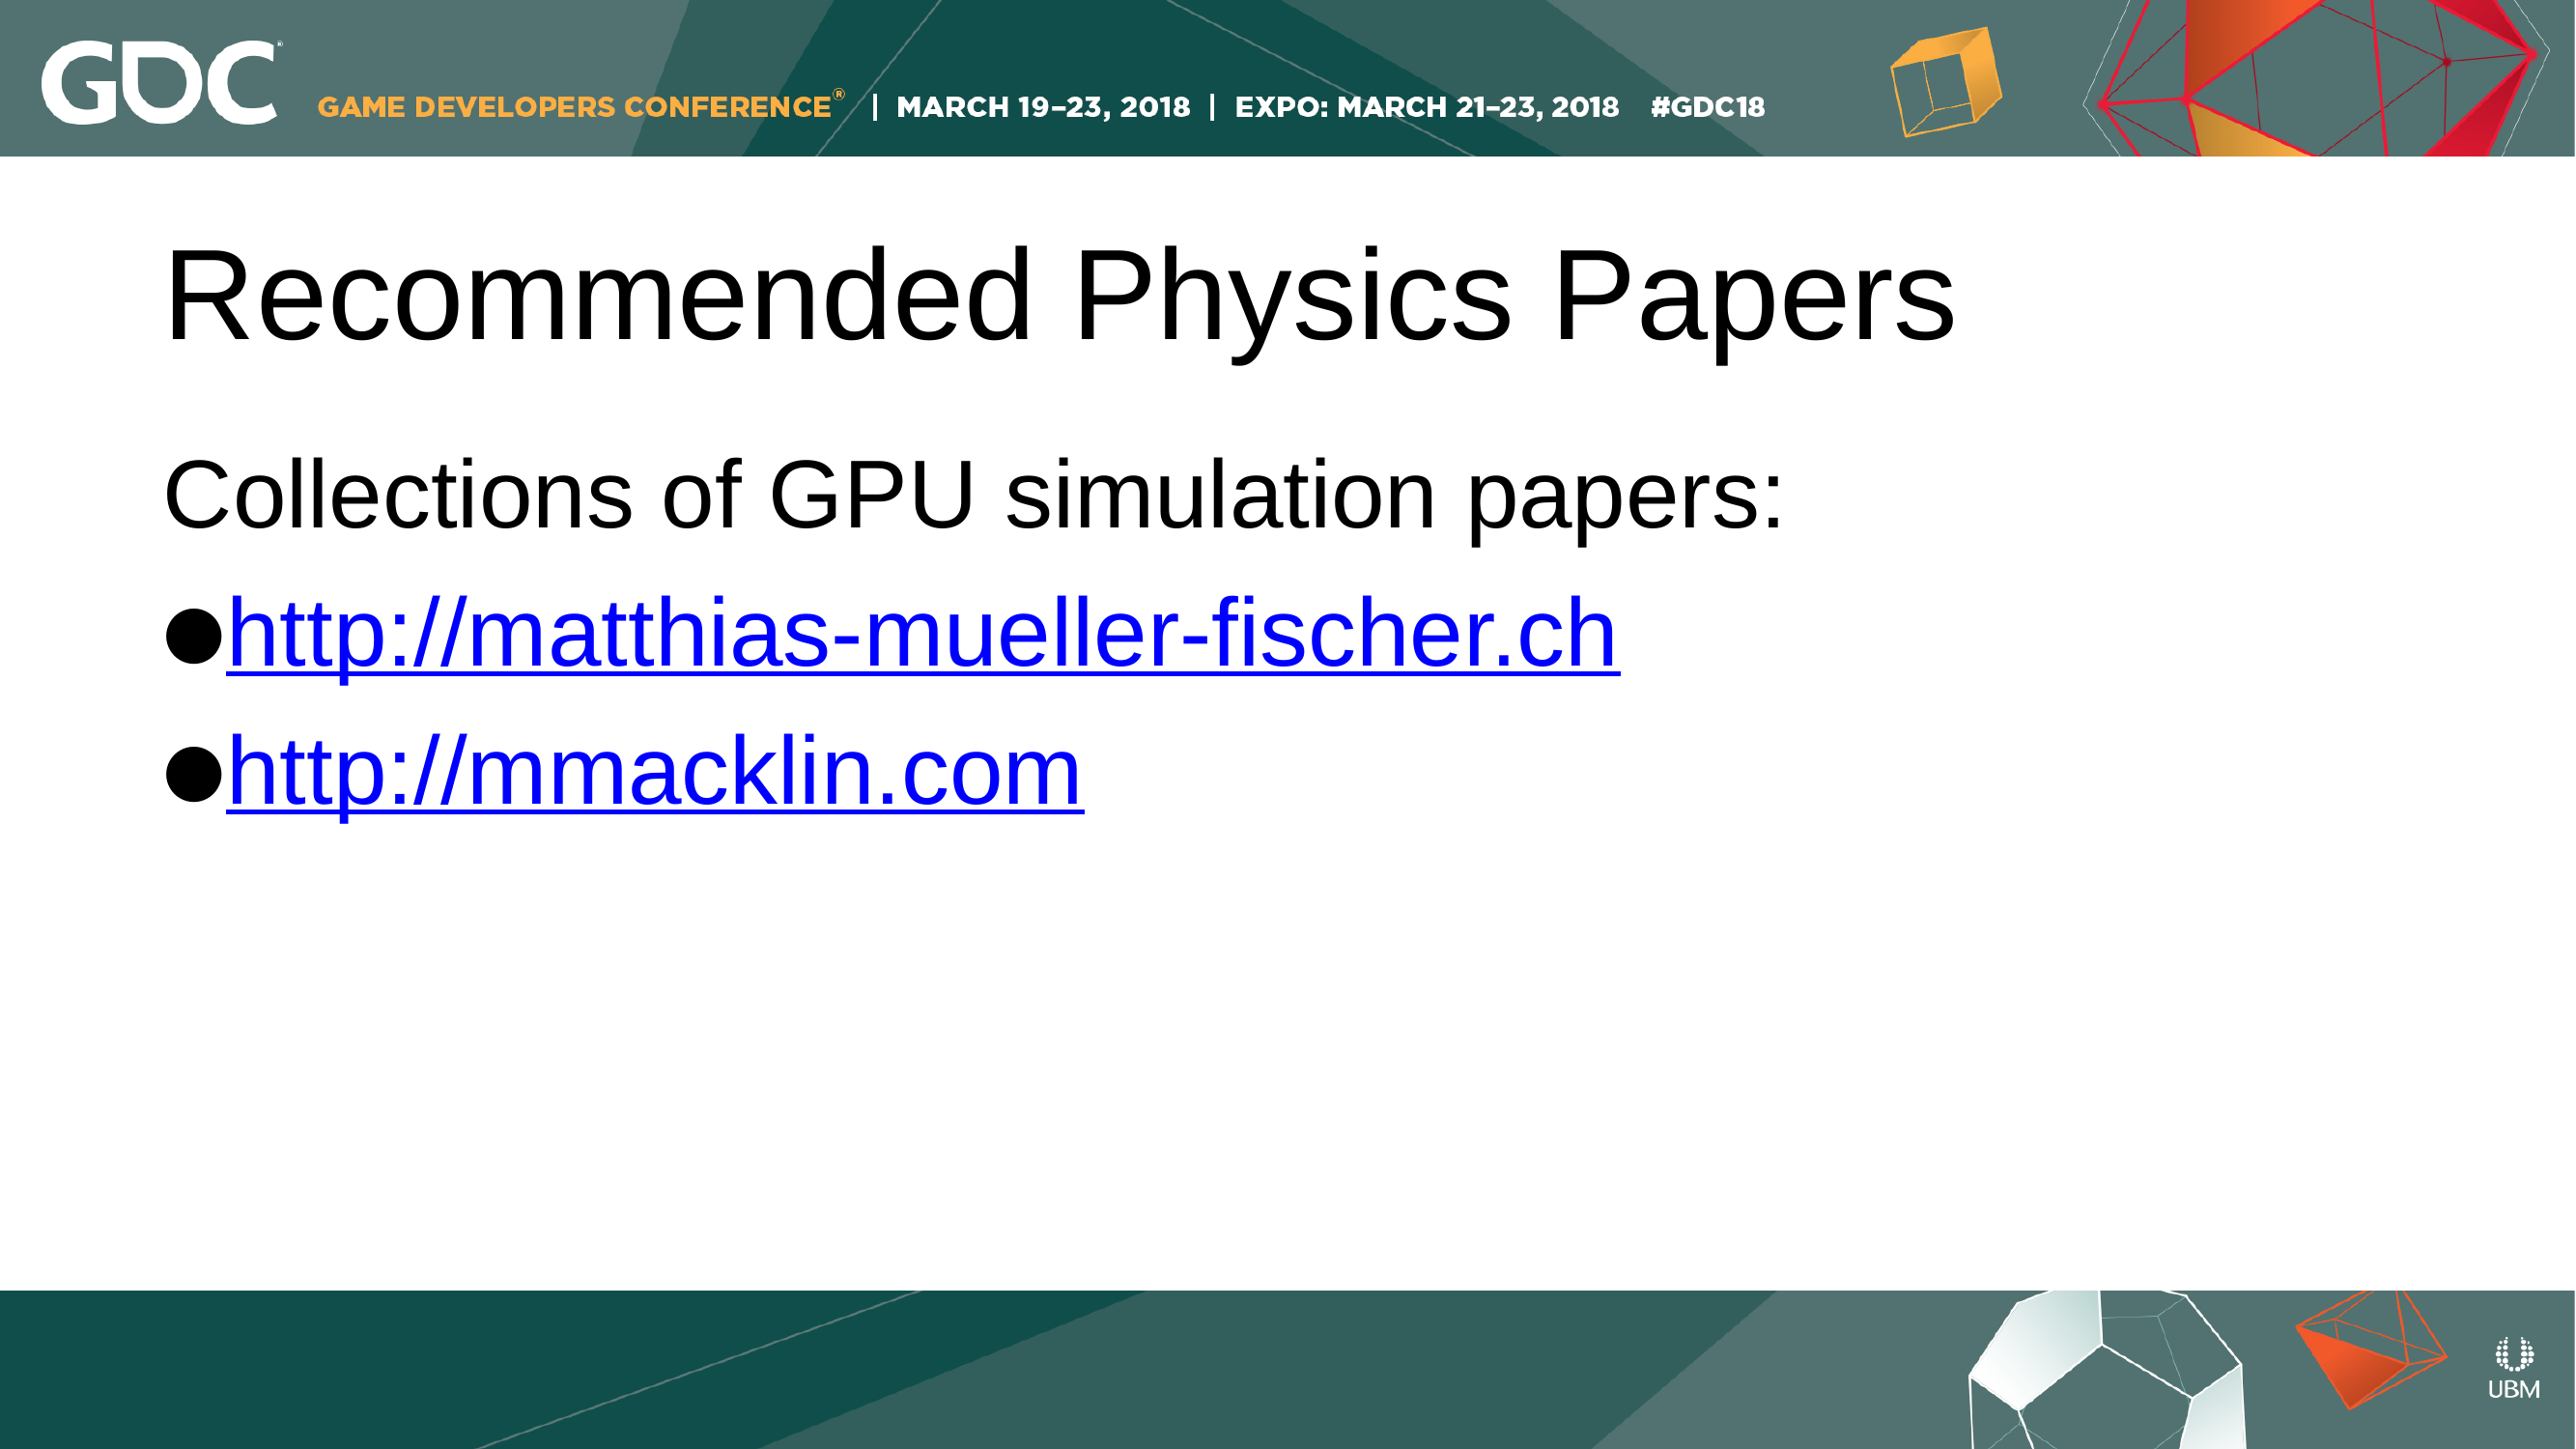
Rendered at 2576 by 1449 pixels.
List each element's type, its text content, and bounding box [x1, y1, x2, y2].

title Recommended Physics Papers [150, 197, 2426, 417]
picture [0, 0, 2575, 1449]
list Collections of GPU simulation papers: http://matthias-mueller-fischer.ch http://mmacklin.com [150, 417, 2426, 1243]
